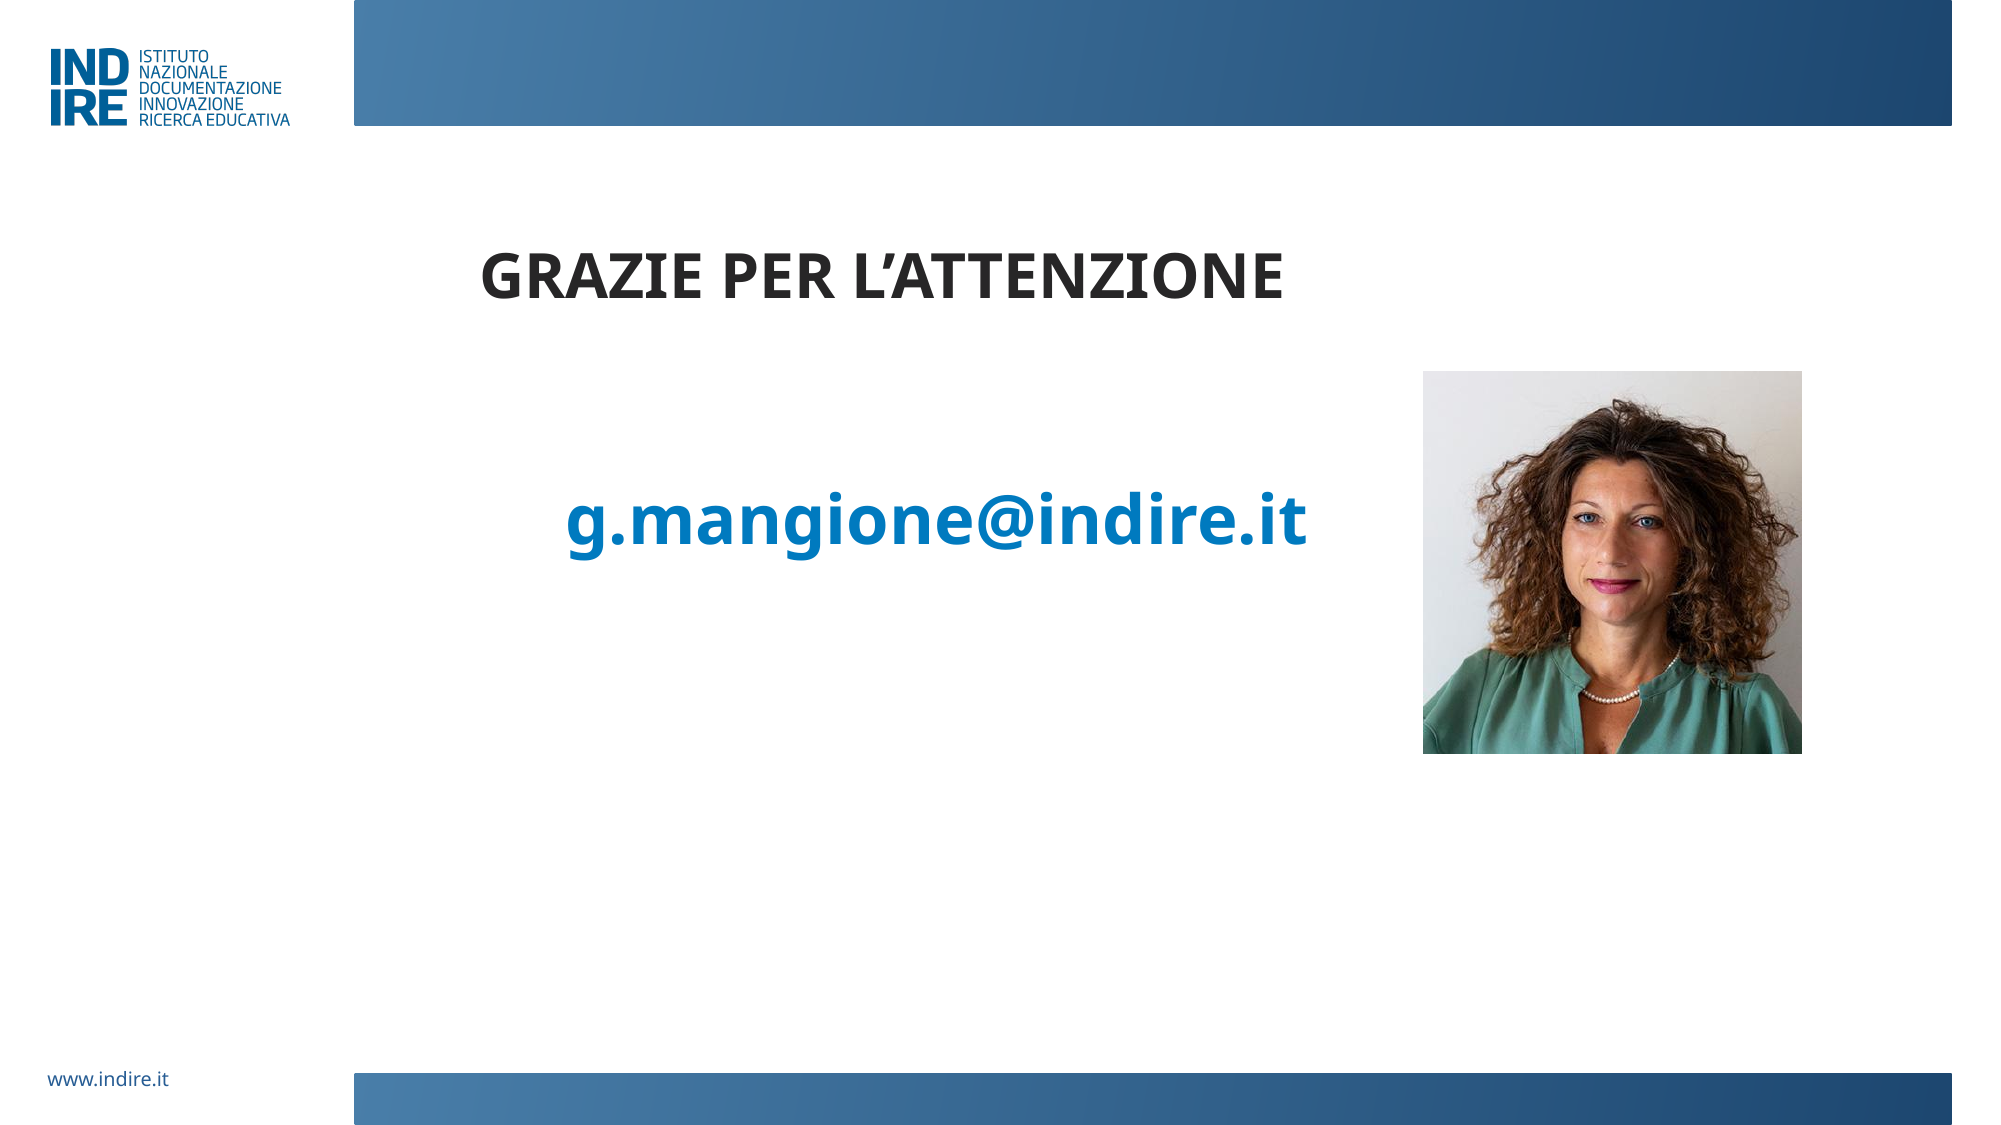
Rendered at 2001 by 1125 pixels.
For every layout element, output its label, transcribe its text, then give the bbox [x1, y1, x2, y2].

picture [51, 48, 290, 126]
text_box g.mangione@indire.it [561, 471, 1393, 562]
picture [1423, 371, 1802, 754]
text_box GRAZIE PER L’ATTENZIONE [413, 231, 1368, 390]
